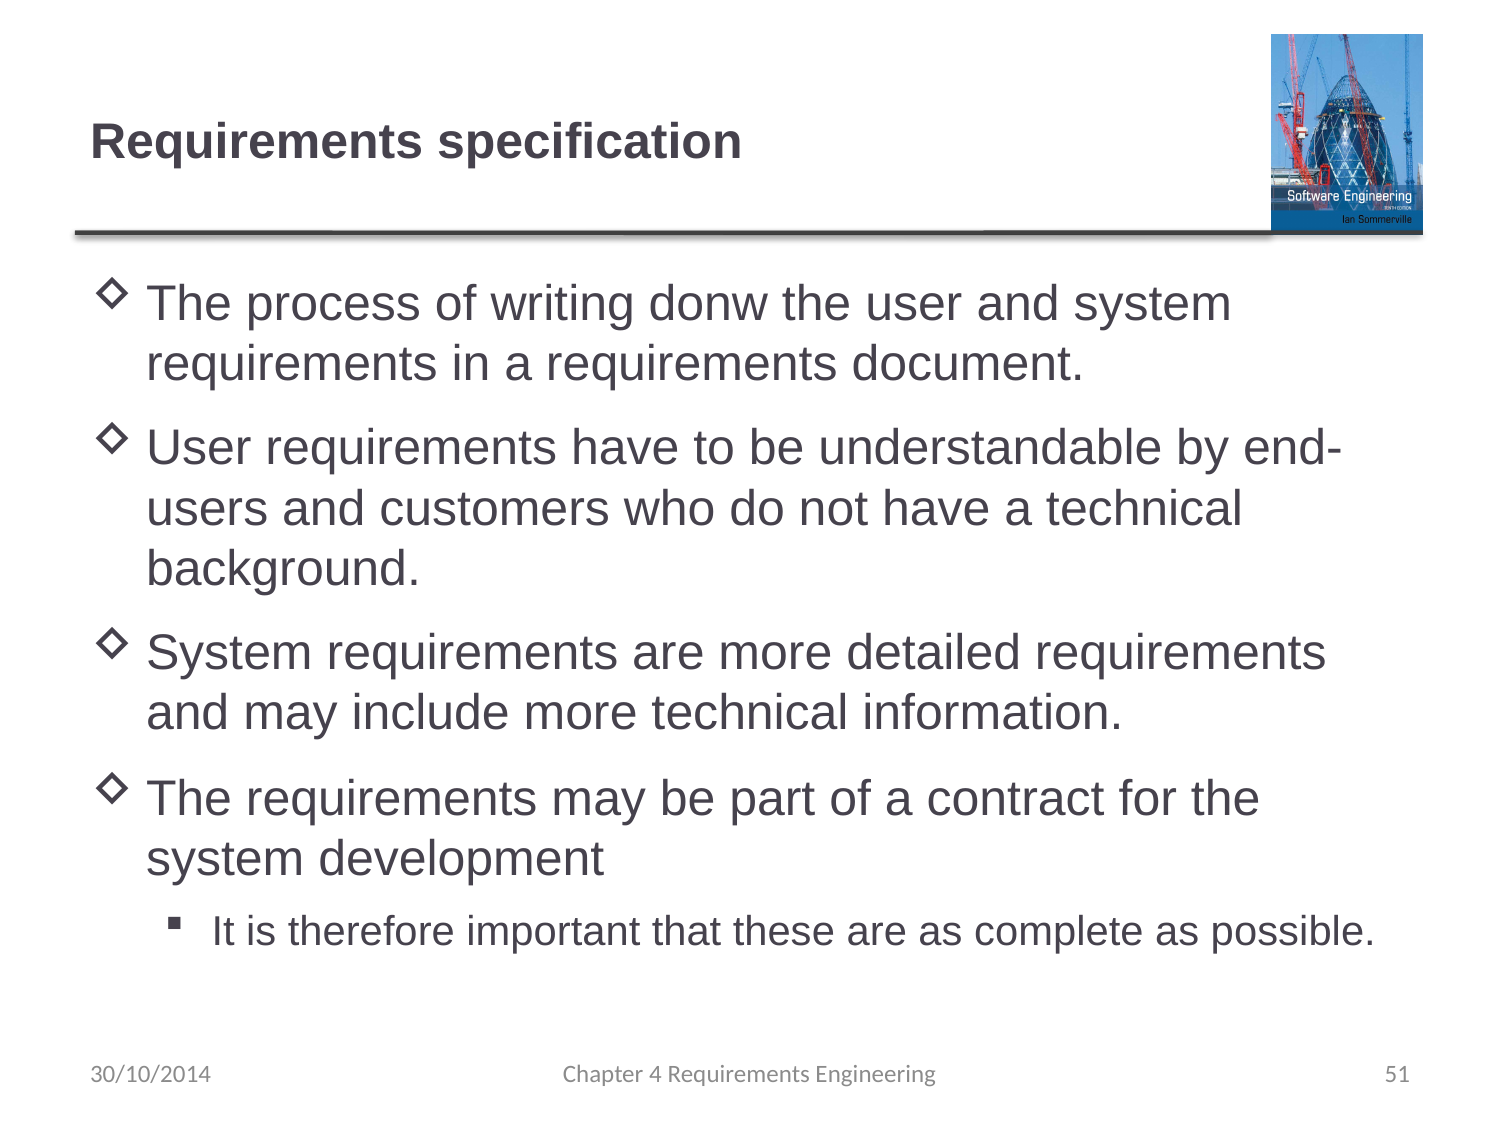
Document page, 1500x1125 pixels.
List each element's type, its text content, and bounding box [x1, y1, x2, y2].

footer Chapter 4 Requirements Engineering [512, 1042, 988, 1103]
list The process of writing donw the user and system requirements in a requirements document. User requirements have to be understandable by end-users and customers who do not have a technical background. System requirements are more detailed requirements and may include more technical information. The requirements may be part of a contract for the system development It is therefore important that these are as complete as possible. [75, 262, 1425, 1005]
picture [1271, 34, 1423, 230]
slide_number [75, 1042, 425, 1103]
title Requirements specification [74, 44, 1272, 233]
slide_number 51 [1074, 1042, 1425, 1103]
